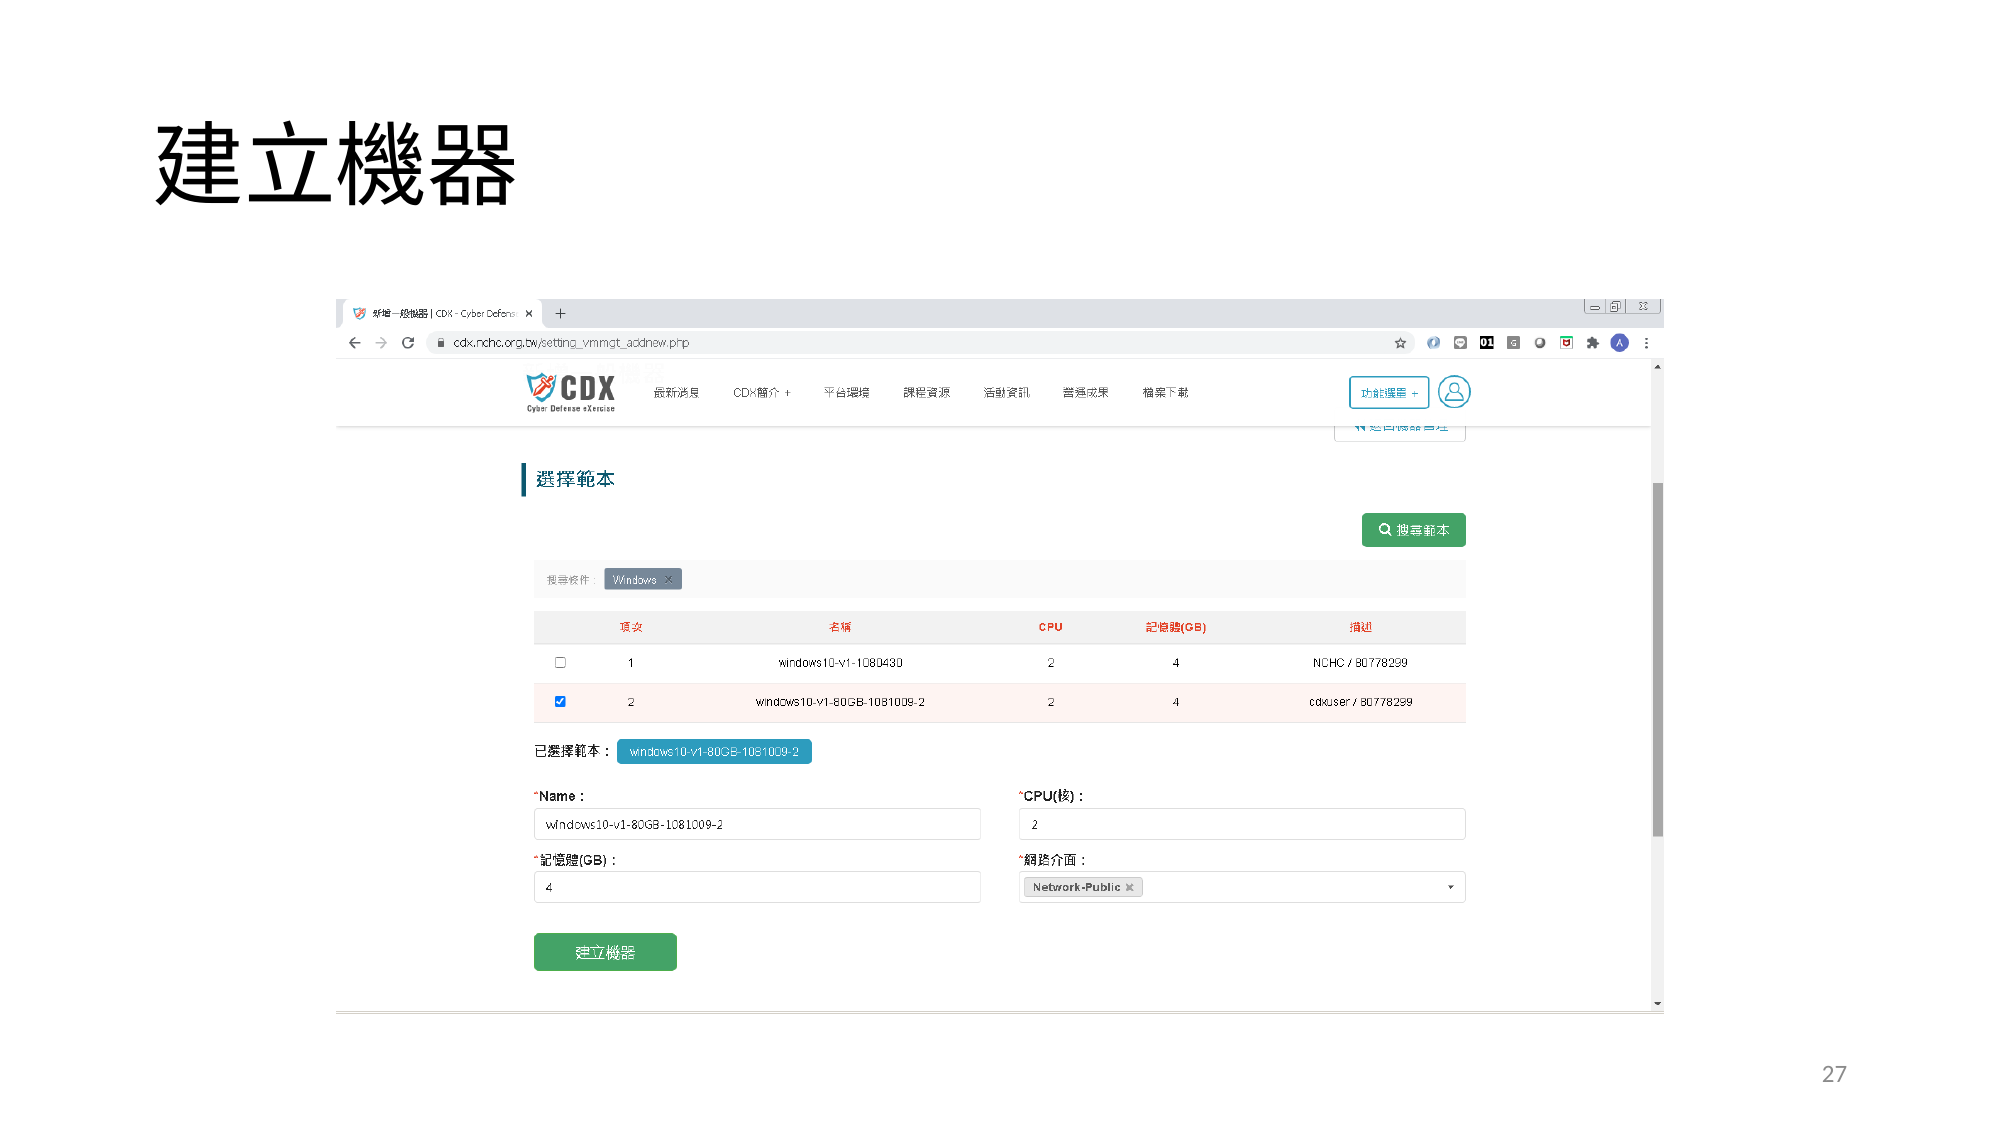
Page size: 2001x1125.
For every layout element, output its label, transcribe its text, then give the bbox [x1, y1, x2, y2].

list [335, 299, 1664, 1014]
slide_number 27 [1412, 1042, 1863, 1103]
title 建立機器 [137, 59, 1863, 278]
